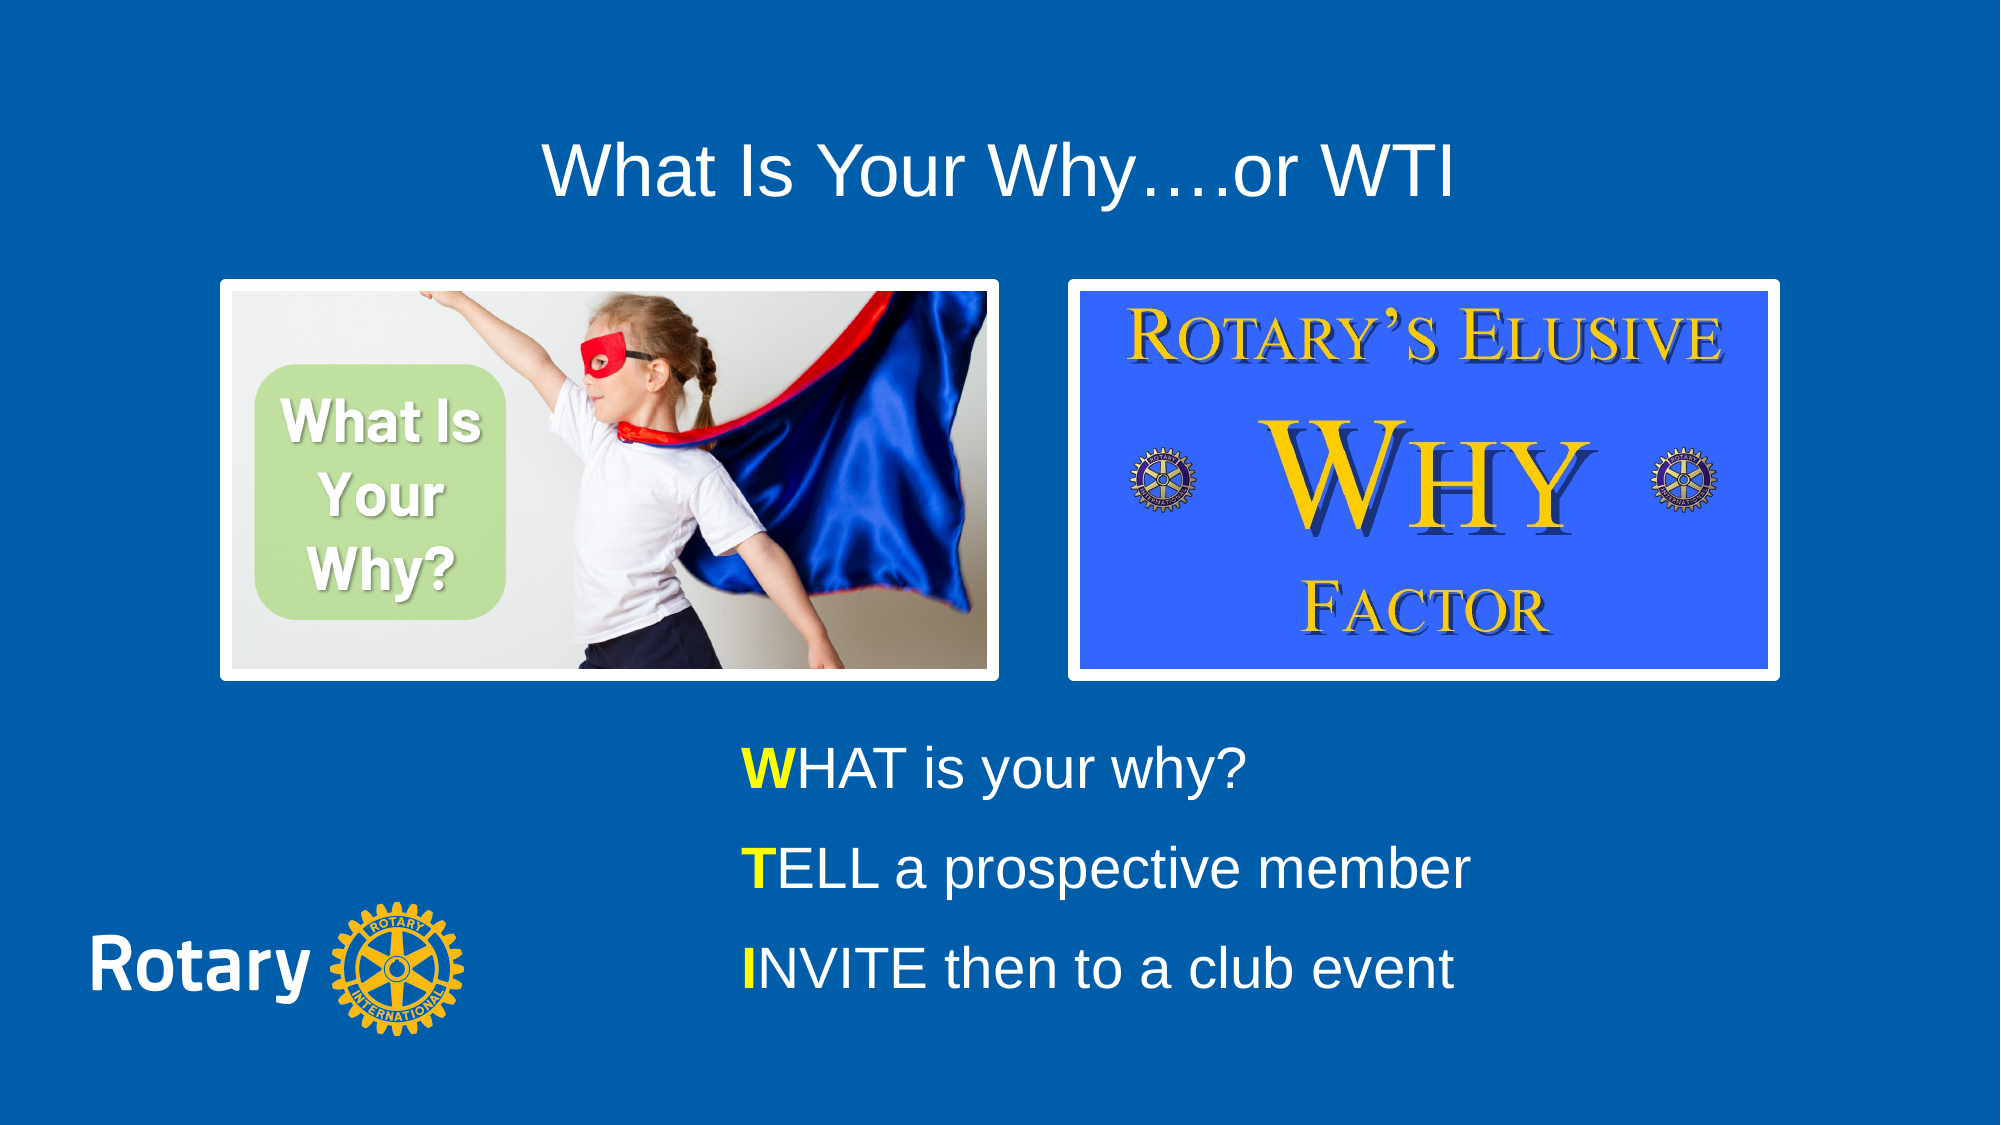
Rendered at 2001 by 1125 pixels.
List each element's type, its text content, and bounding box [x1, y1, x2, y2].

text_box What Is Your Why….or WTI [495, 113, 1505, 219]
picture [81, 898, 472, 1041]
picture [232, 290, 987, 669]
text_box WHAT is your why? TELL a prospective member INVITE then to a club event [726, 723, 1529, 1008]
picture [1080, 290, 1768, 669]
